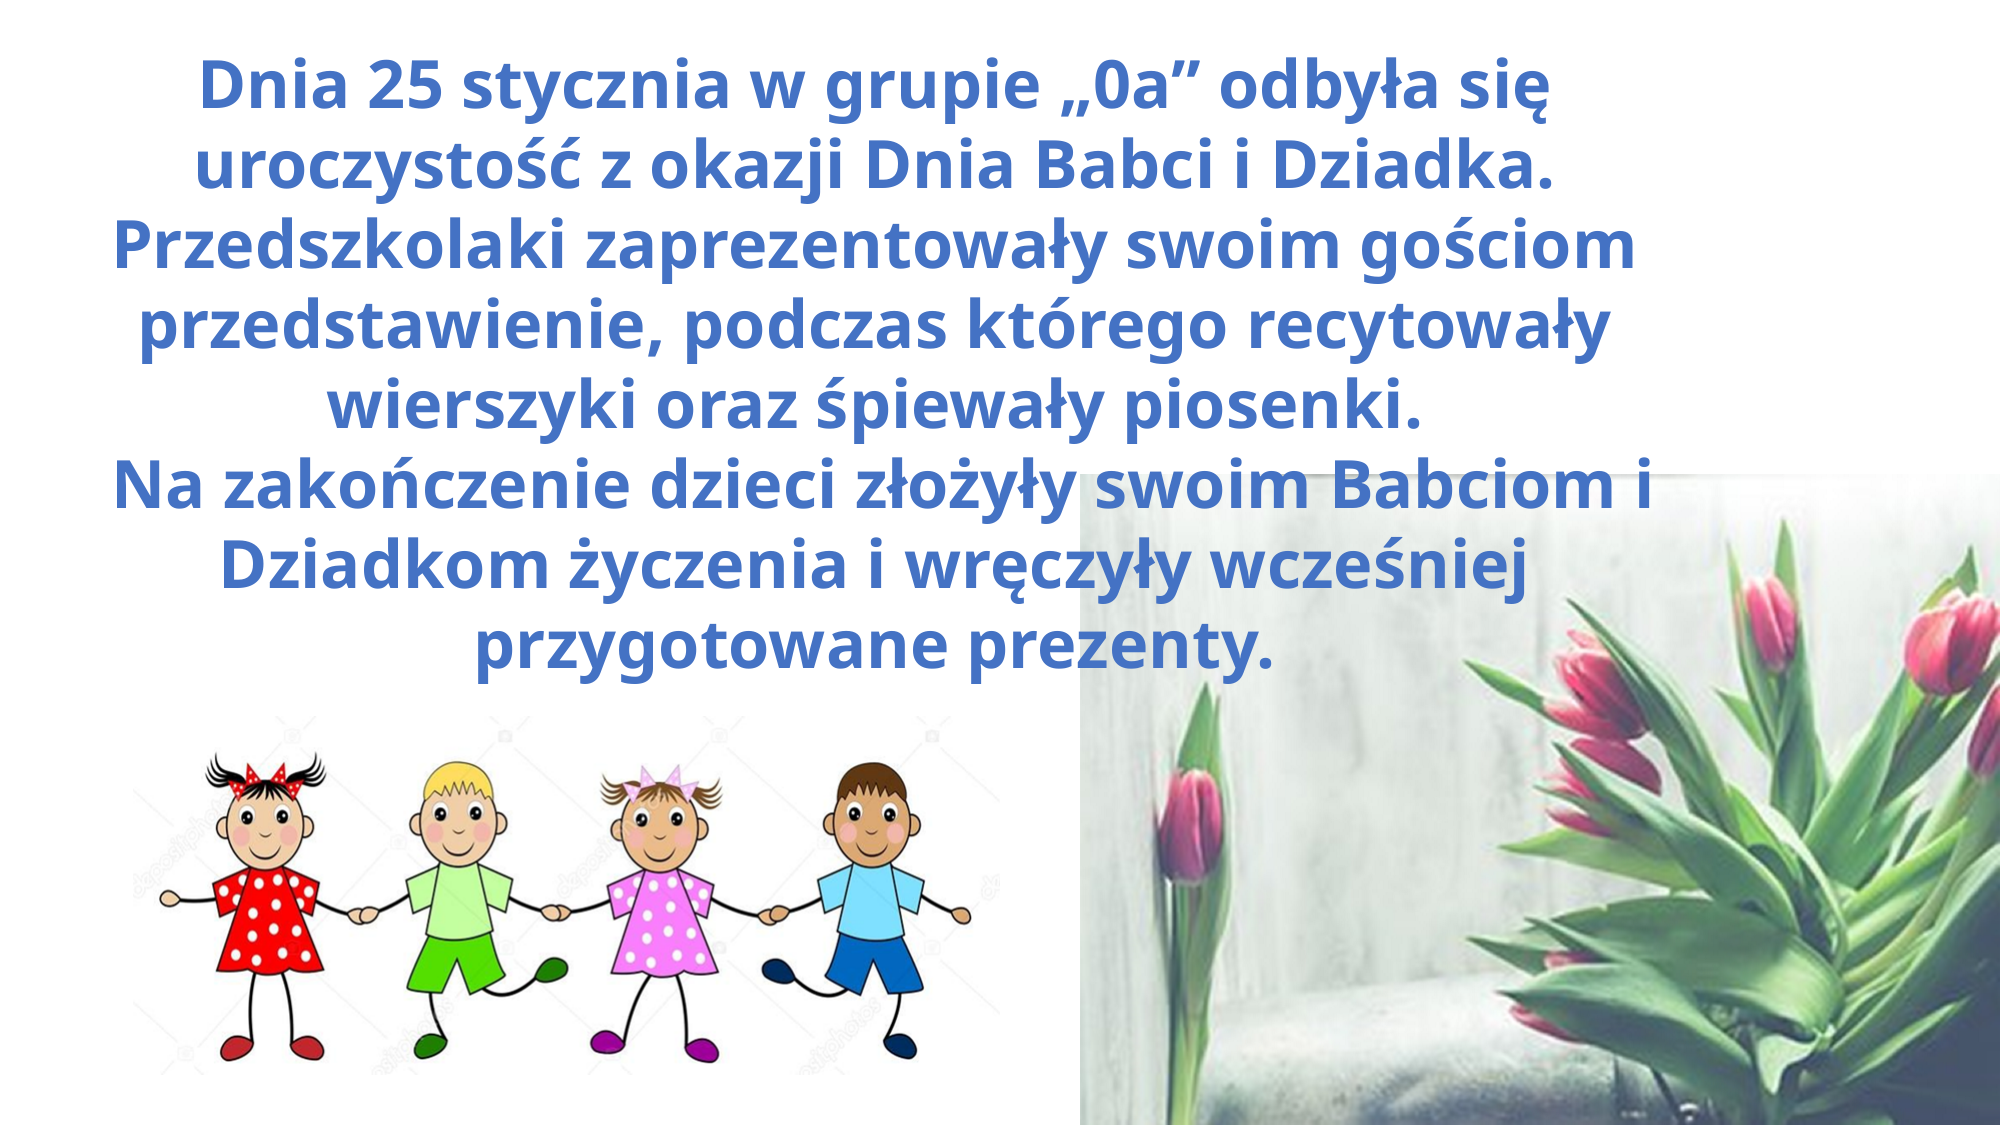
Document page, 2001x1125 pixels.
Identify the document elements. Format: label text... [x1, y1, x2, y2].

picture [133, 716, 1000, 1075]
picture [1080, 474, 2000, 1125]
text_box Dnia 25 stycznia w grupie „0a” odbyła się uroczystość z okazji Dnia Babci i Dziadka. Przedszkolaki zaprezentowały swoim gościom przedstawienie, podczas którego recytowały wierszyki oraz śpiewały piosenki. Na zakończenie dzieci złożyły swoim Babciom i Dziadkom życzenia i wręczyły wcześniej przygotowane prezenty. [0, 34, 1750, 825]
